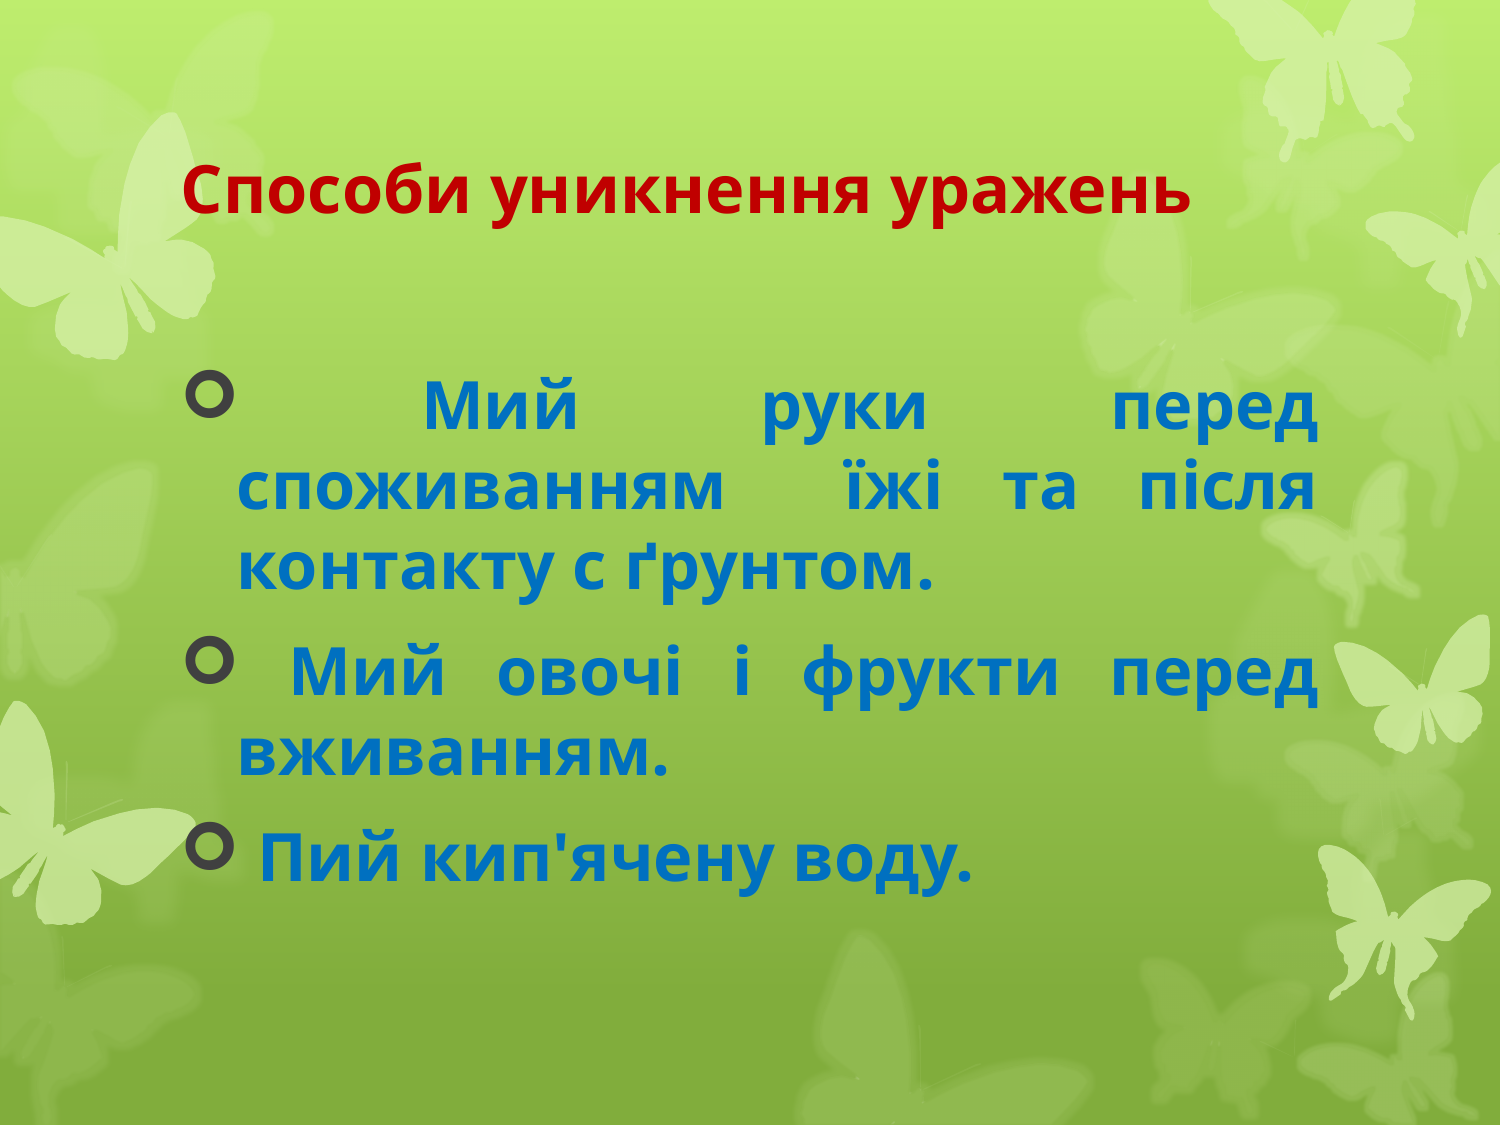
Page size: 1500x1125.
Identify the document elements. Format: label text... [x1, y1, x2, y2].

list Мий руки перед споживанням їжі та після контакту с ґрунтом. Мий овочі і фрукти перед вживанням. Пий кип'ячену воду. [165, 296, 1335, 962]
title Способи уникнення уражень [165, 110, 1335, 263]
